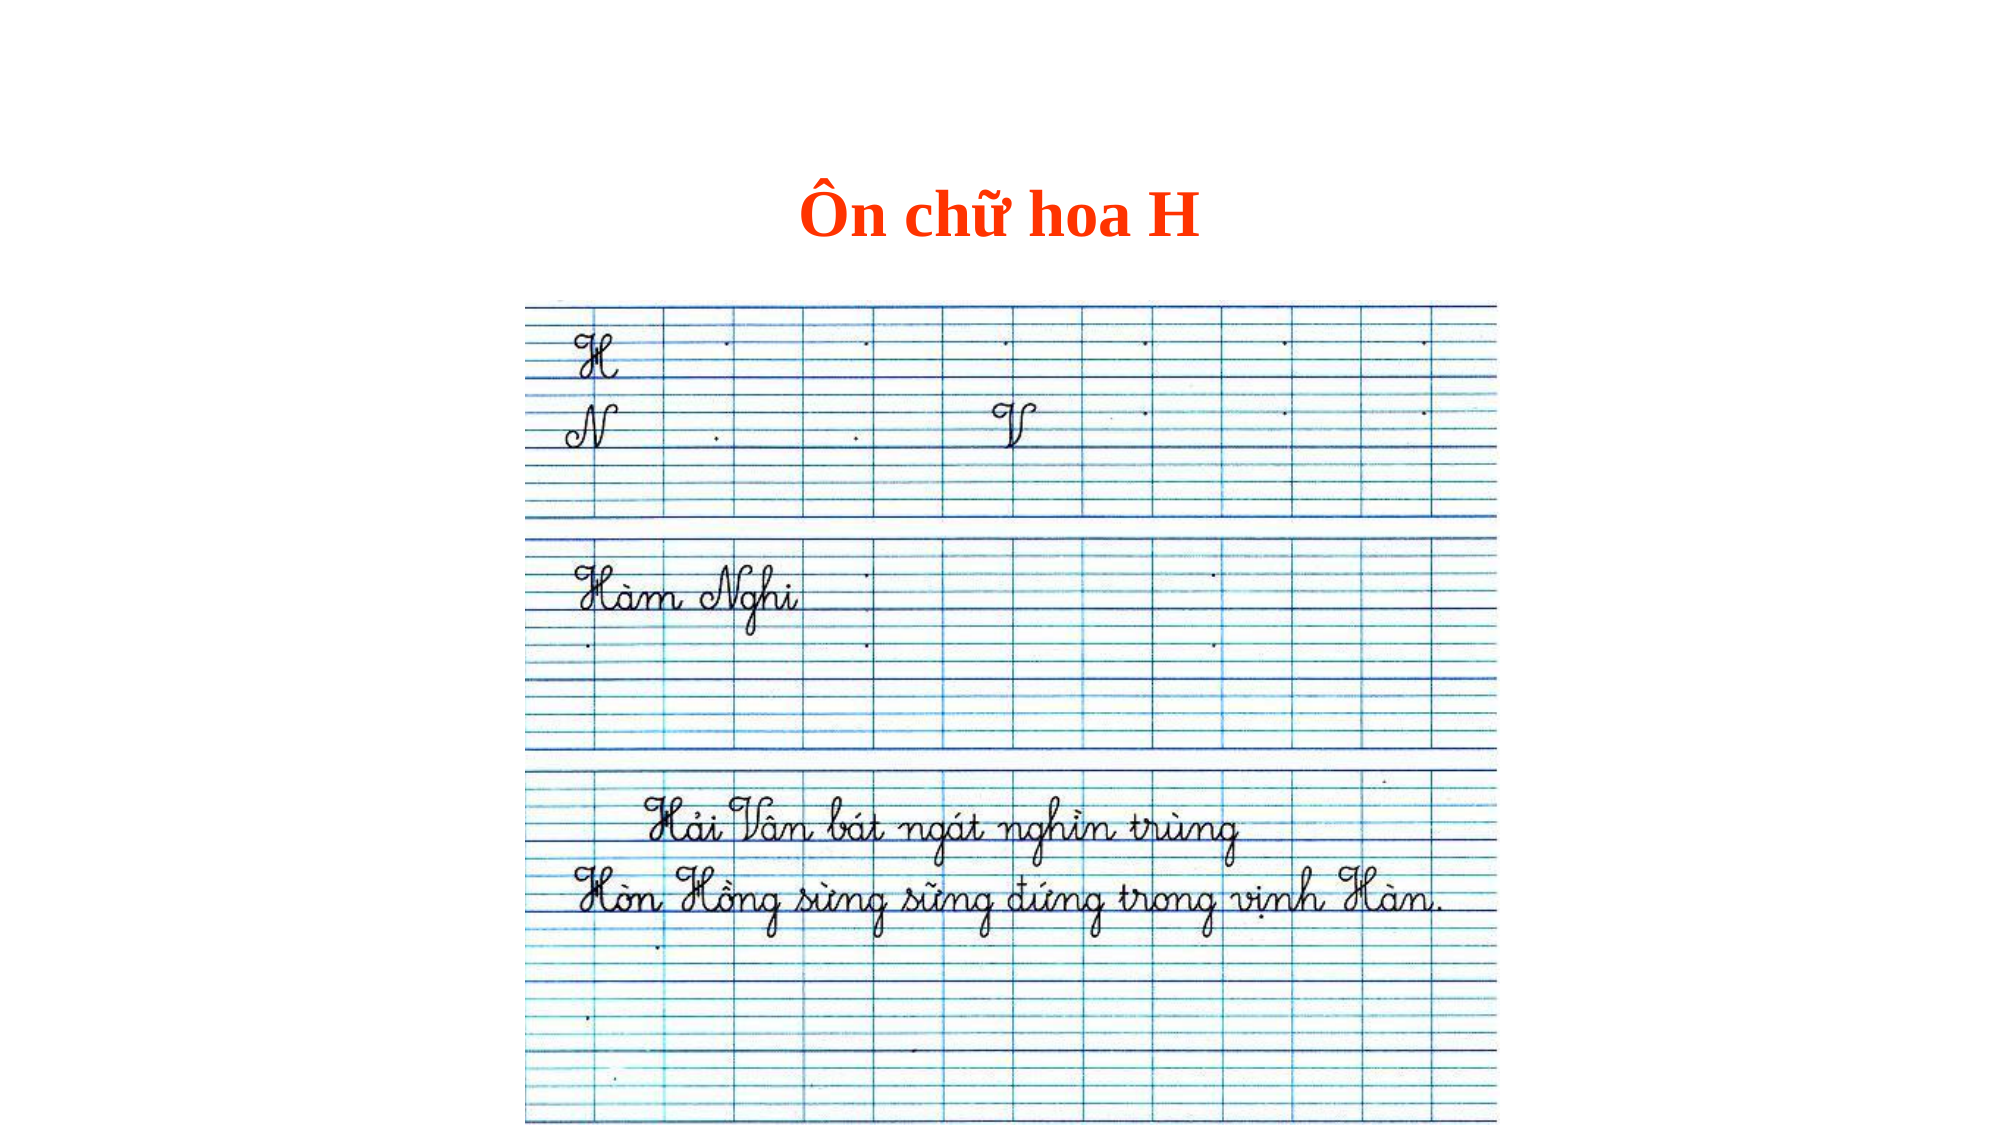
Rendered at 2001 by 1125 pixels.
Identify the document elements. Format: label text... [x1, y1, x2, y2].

text_box Ôn chữ hoa H [249, 162, 1750, 258]
picture [524, 299, 1500, 1125]
